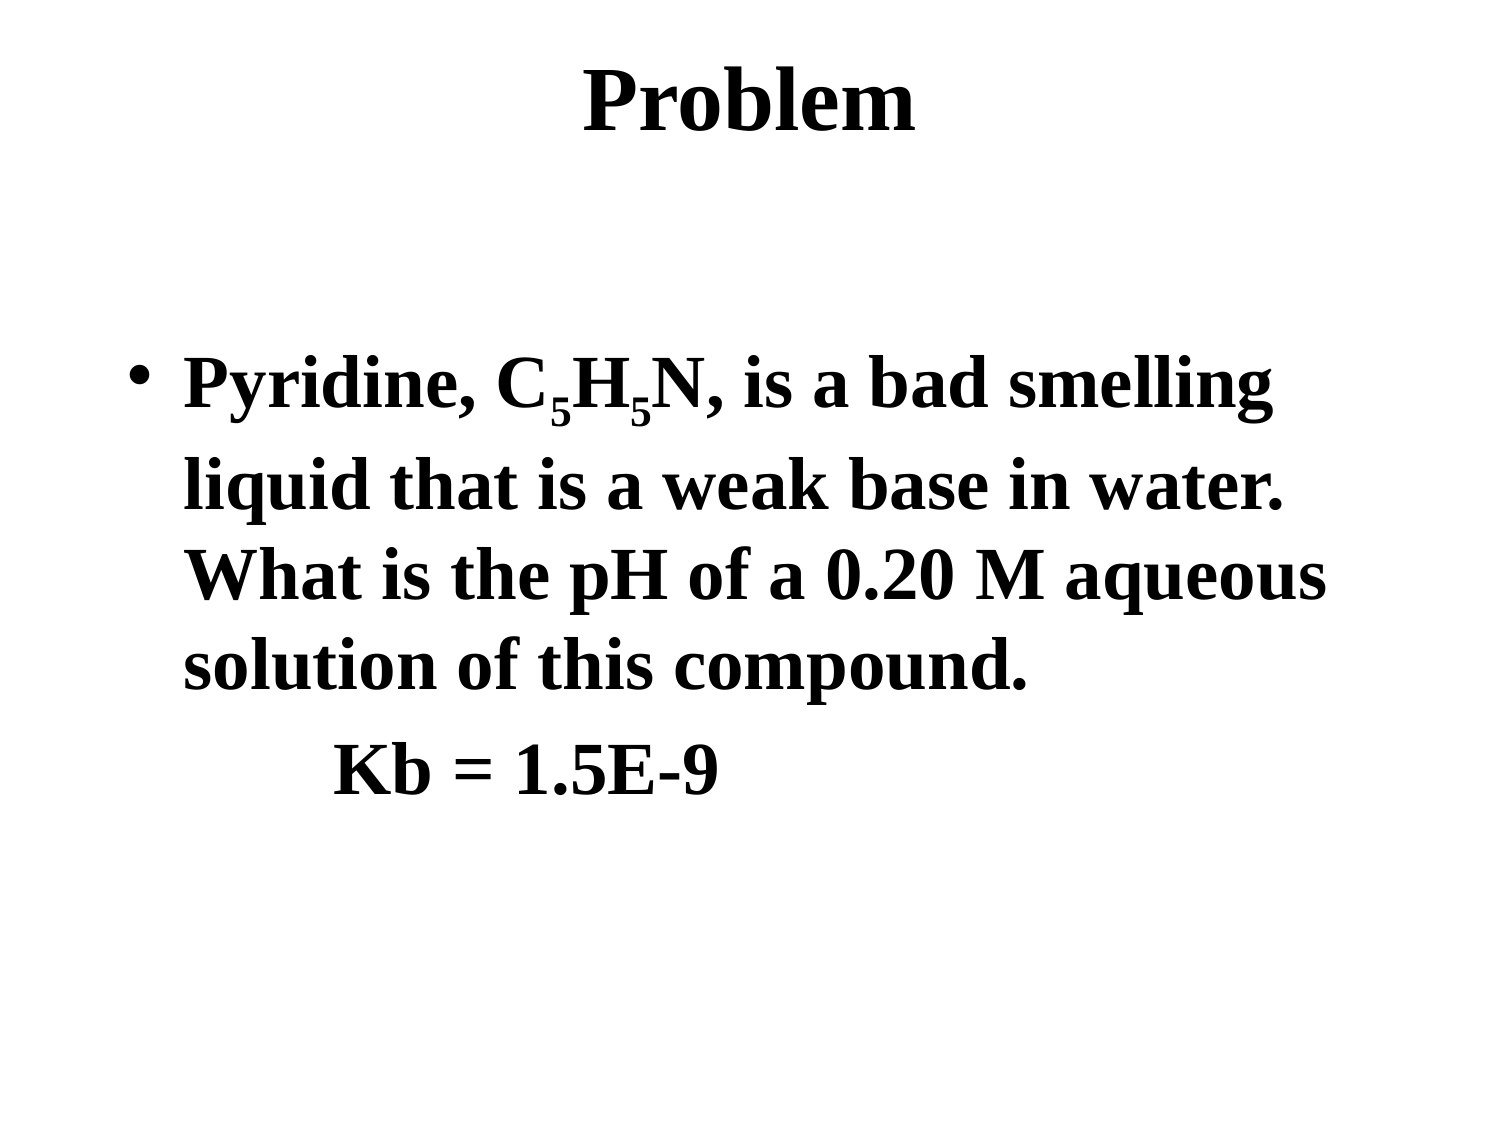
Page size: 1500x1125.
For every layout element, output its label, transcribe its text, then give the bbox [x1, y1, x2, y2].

list Pyridine, C5H5N, is a bad smelling liquid that is a weak base in water. What is the pH of a 0.20 M aqueous solution of this compound. Kb = 1.5E-9 [112, 324, 1388, 1001]
title Problem [112, 0, 1388, 188]
